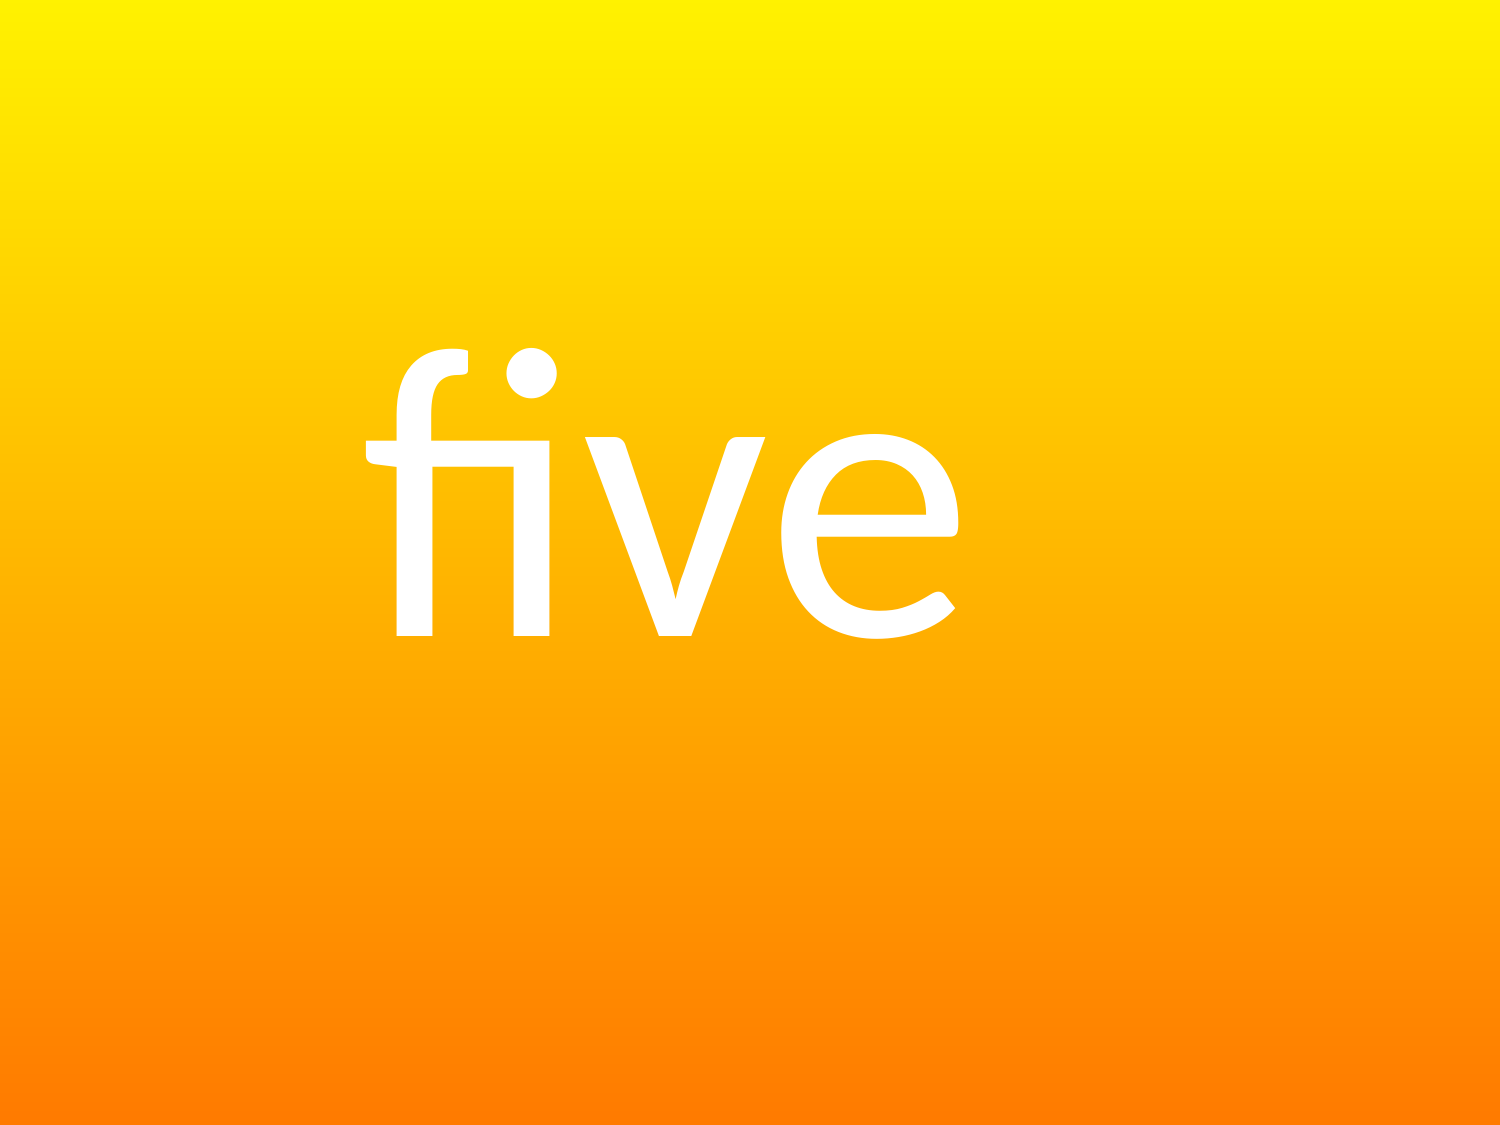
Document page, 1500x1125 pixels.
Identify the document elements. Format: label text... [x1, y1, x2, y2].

title five [112, 349, 1388, 591]
